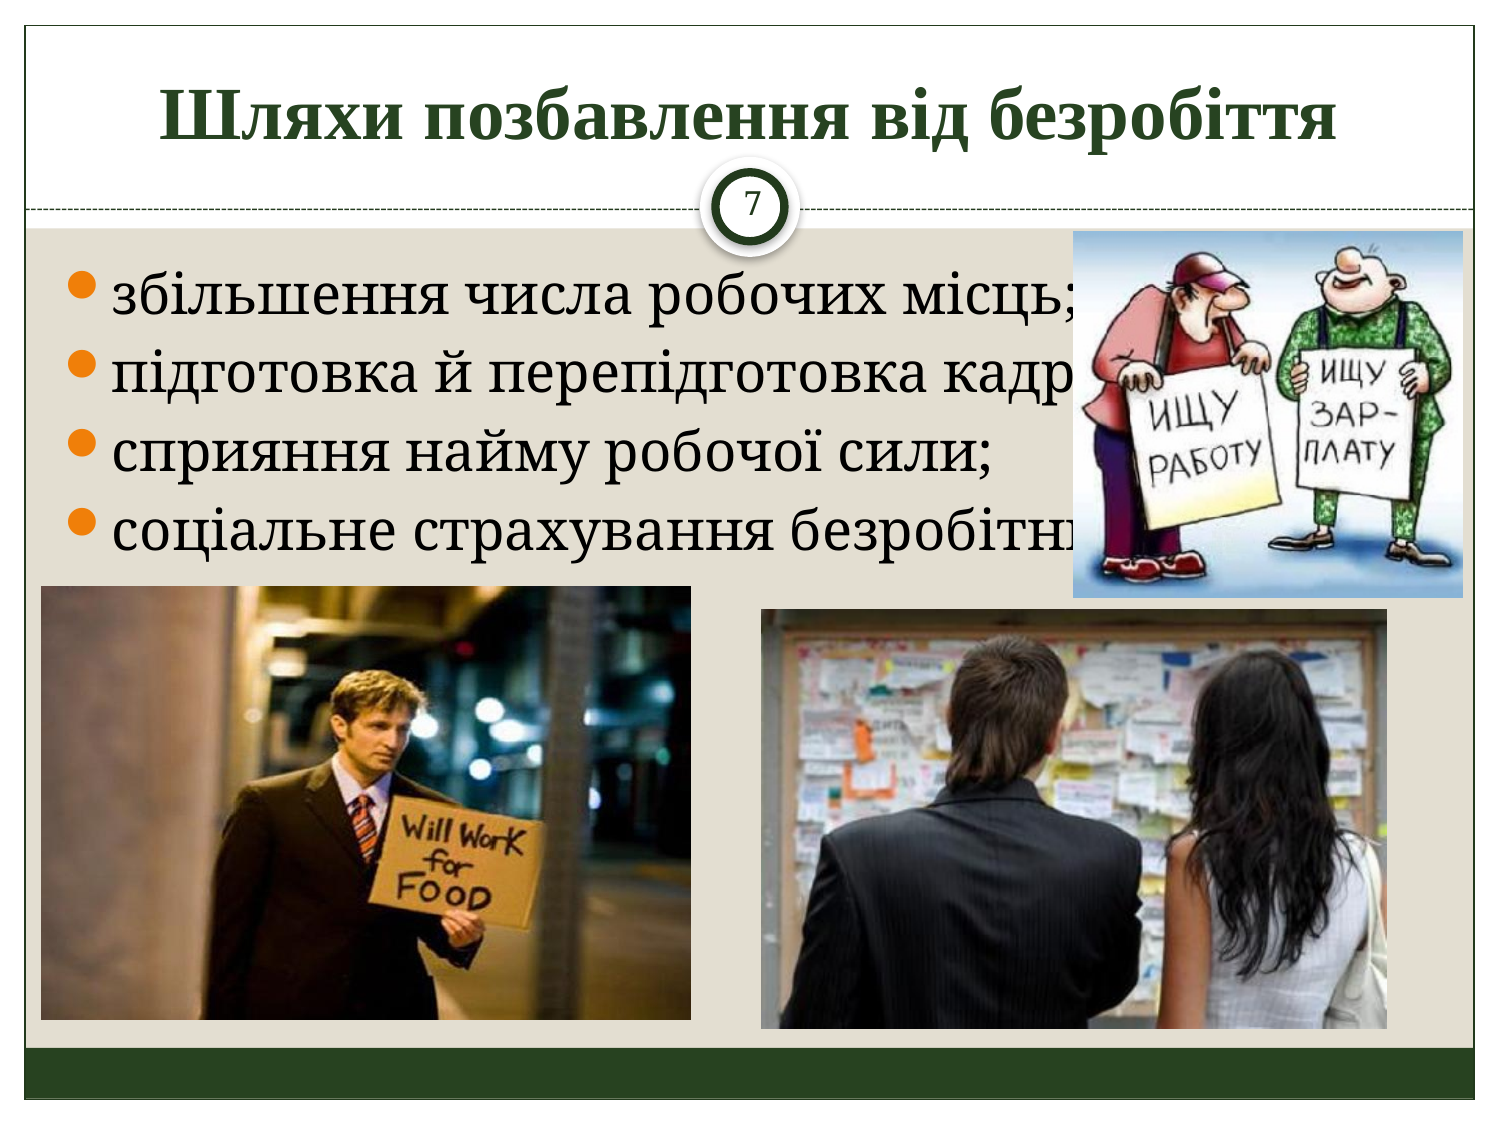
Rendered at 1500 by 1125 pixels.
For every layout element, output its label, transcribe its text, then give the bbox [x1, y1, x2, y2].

picture [1073, 231, 1464, 599]
slide_number 7 [715, 168, 791, 241]
title Шляхи позбавлення від безробіття [49, 37, 1450, 162]
list збільшення числа робочих місць; підготовка й перепідготовка кадрів; сприяння найму робочої сили; соціальне страхування безробітних [49, 250, 1069, 1001]
picture [41, 585, 692, 1021]
picture [761, 609, 1387, 1029]
